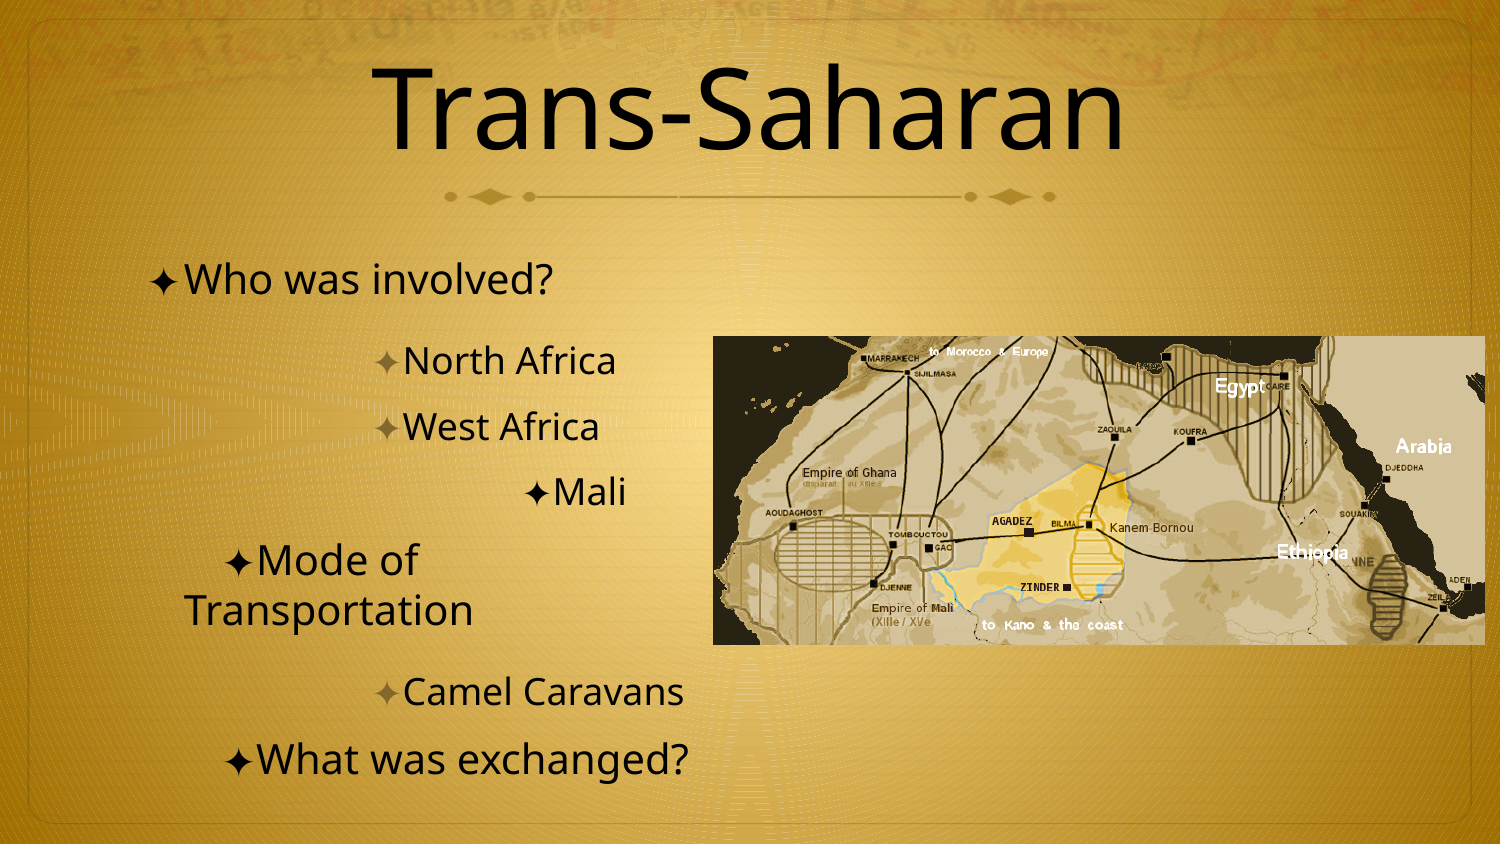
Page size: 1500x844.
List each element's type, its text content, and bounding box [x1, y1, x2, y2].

title Trans-Saharan [93, 33, 1407, 175]
list Who was involved? North Africa West Africa Mali Mode of Transportation Camel Caravans What was exchanged? [93, 238, 709, 743]
picture [0, 0, 1500, 844]
